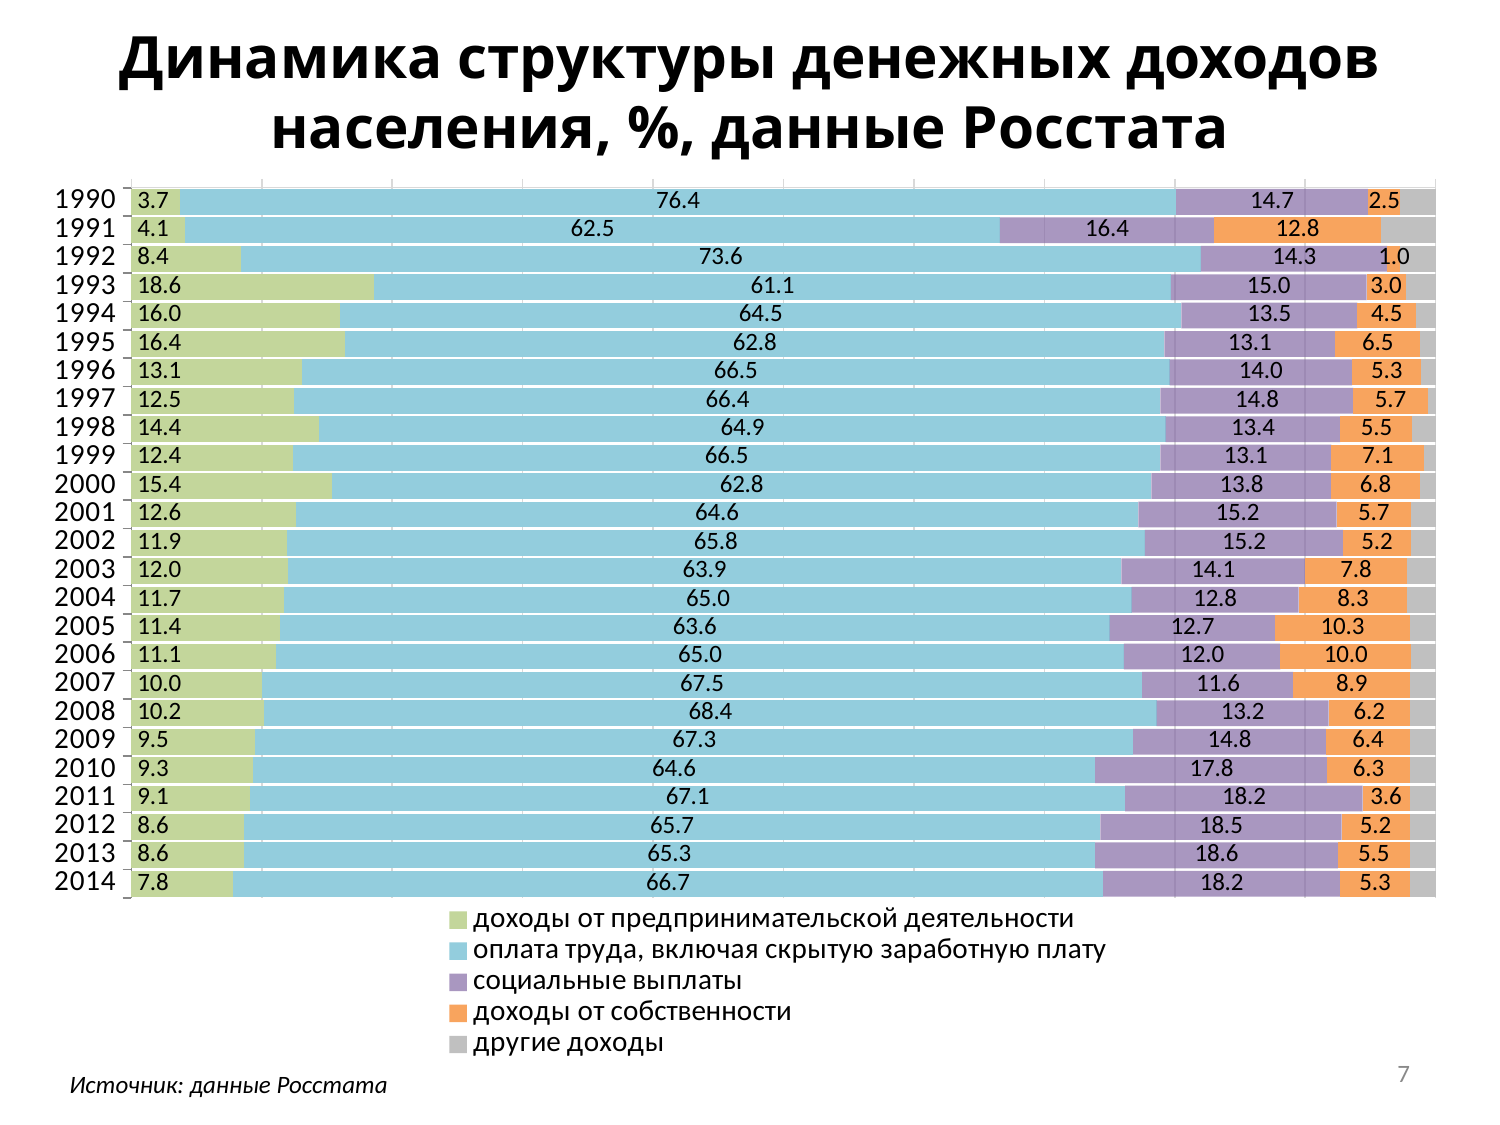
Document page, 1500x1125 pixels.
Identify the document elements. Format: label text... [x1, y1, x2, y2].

chart [18, 177, 1477, 1062]
text_box Источник: данные Росстата [54, 1070, 1425, 1125]
text_box Динамика структуры денежных доходов населения, %, данные Росстата [74, 12, 1425, 157]
